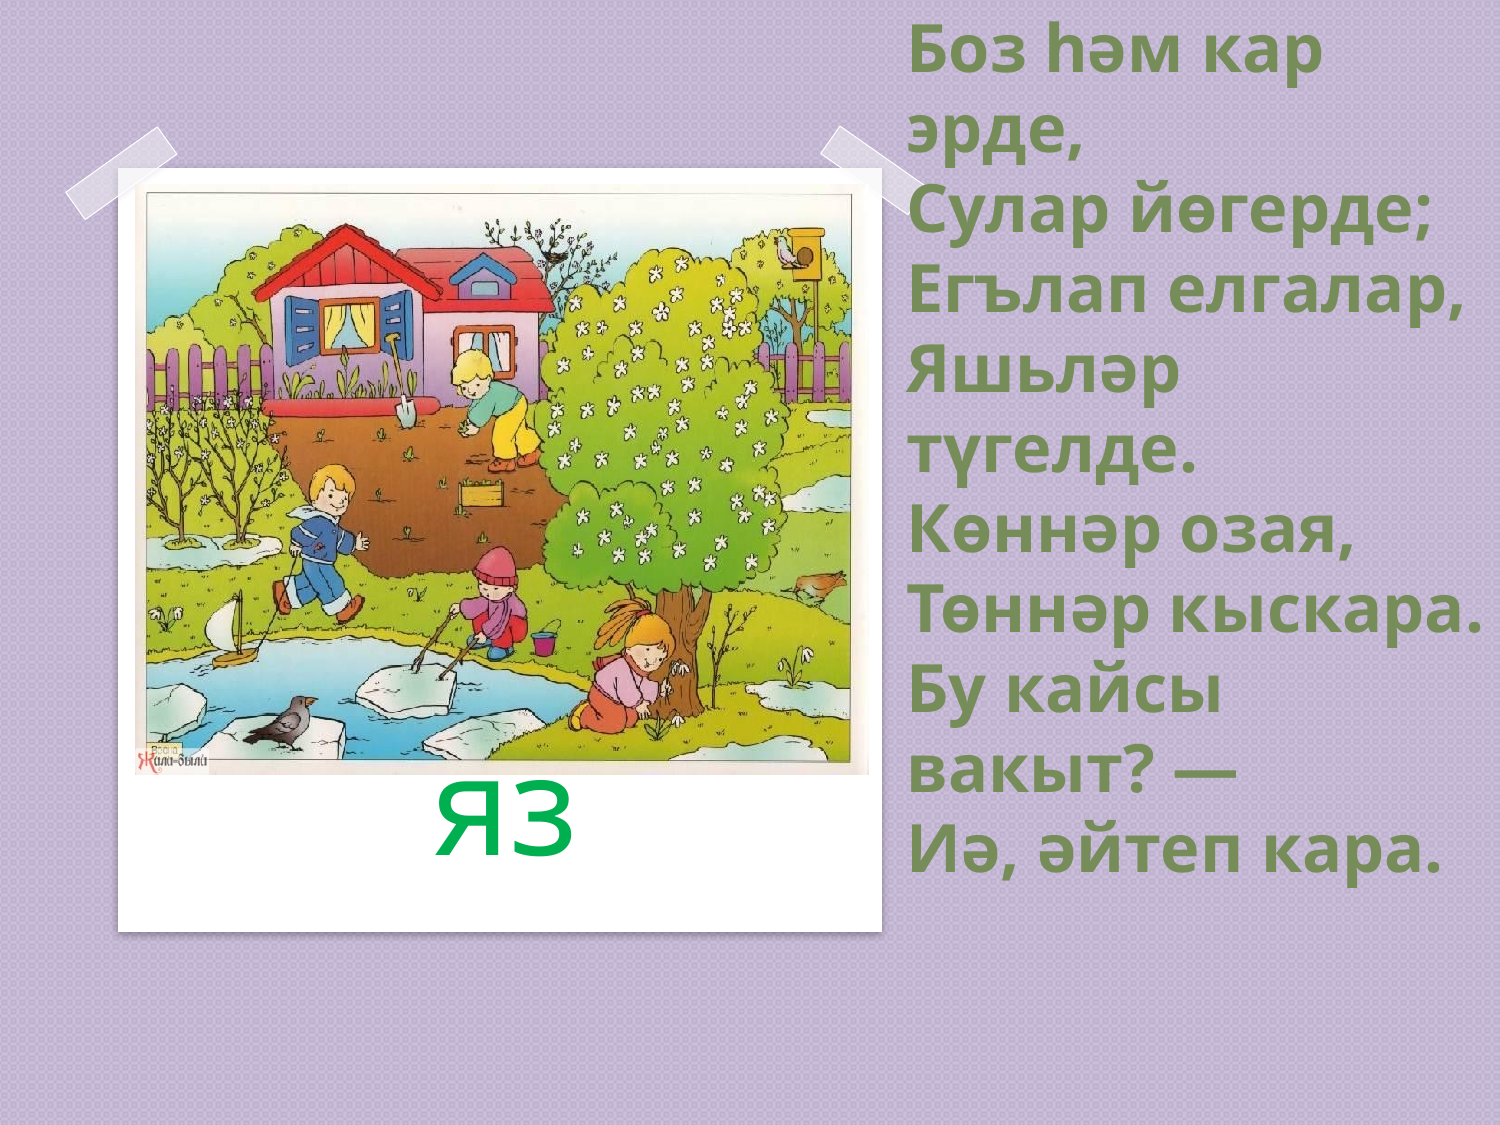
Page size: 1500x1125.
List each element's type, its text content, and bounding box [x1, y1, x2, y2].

title Боз һәм кар эрде, Сулар йөгерде; Егълап елгалар, Яшьләр түгелде. Көннәр озая, Төннәр кыскара. Бу кайсы вакыт? — Иә, әйтеп кара. [891, 174, 1500, 894]
picture [135, 184, 869, 776]
list яз [419, 787, 863, 913]
